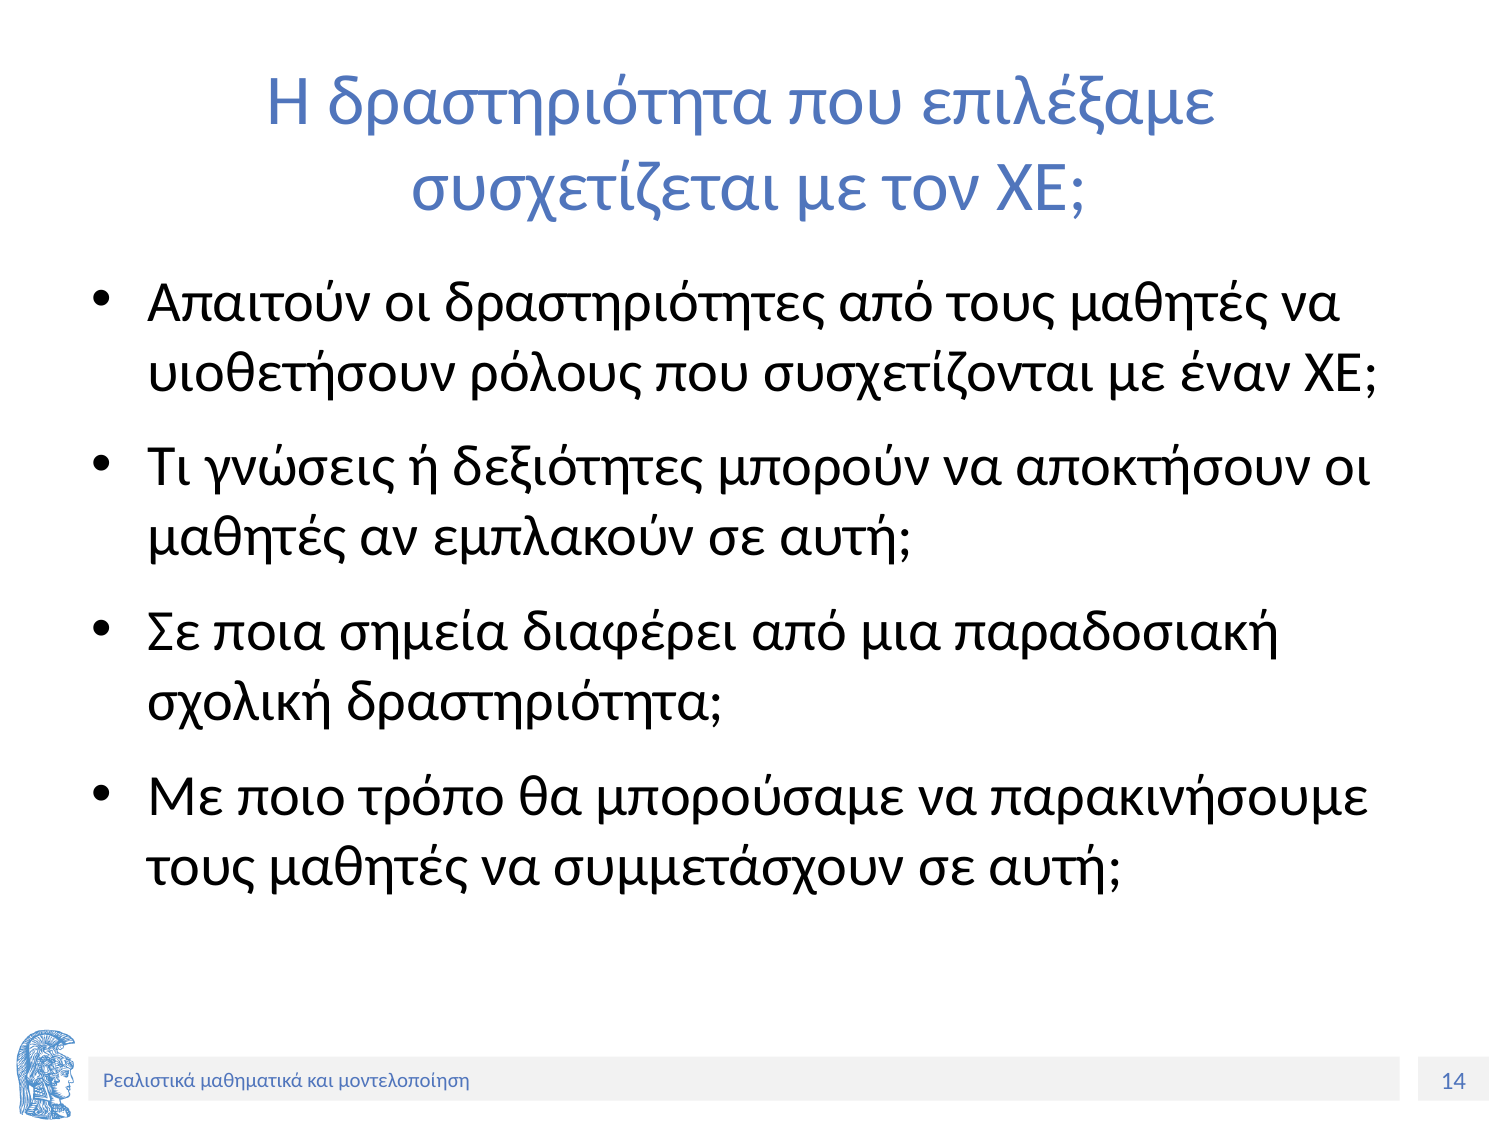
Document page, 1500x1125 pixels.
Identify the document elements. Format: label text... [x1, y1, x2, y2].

picture [9, 1026, 81, 1120]
list Απαιτούν οι δραστηριότητες από τους μαθητές να υιοθετήσουν ρόλους που συσχετίζονται με έναν ΧΕ; Τι γνώσεις ή δεξιότητες μπορούν να αποκτήσουν οι μαθητές αν εμπλακούν σε αυτή; Σε ποια σημεία διαφέρει από μια παραδοσιακή σχολική δραστηριότητα; Με ποιο τρόπο θα μπορούσαμε να παρακινήσουμε τους μαθητές να συμμετάσχουν σε αυτή; [76, 255, 1427, 998]
title Η δραστηριότητα που επιλέξαμε συσχετίζεται με τον ΧΕ; [75, 45, 1425, 233]
